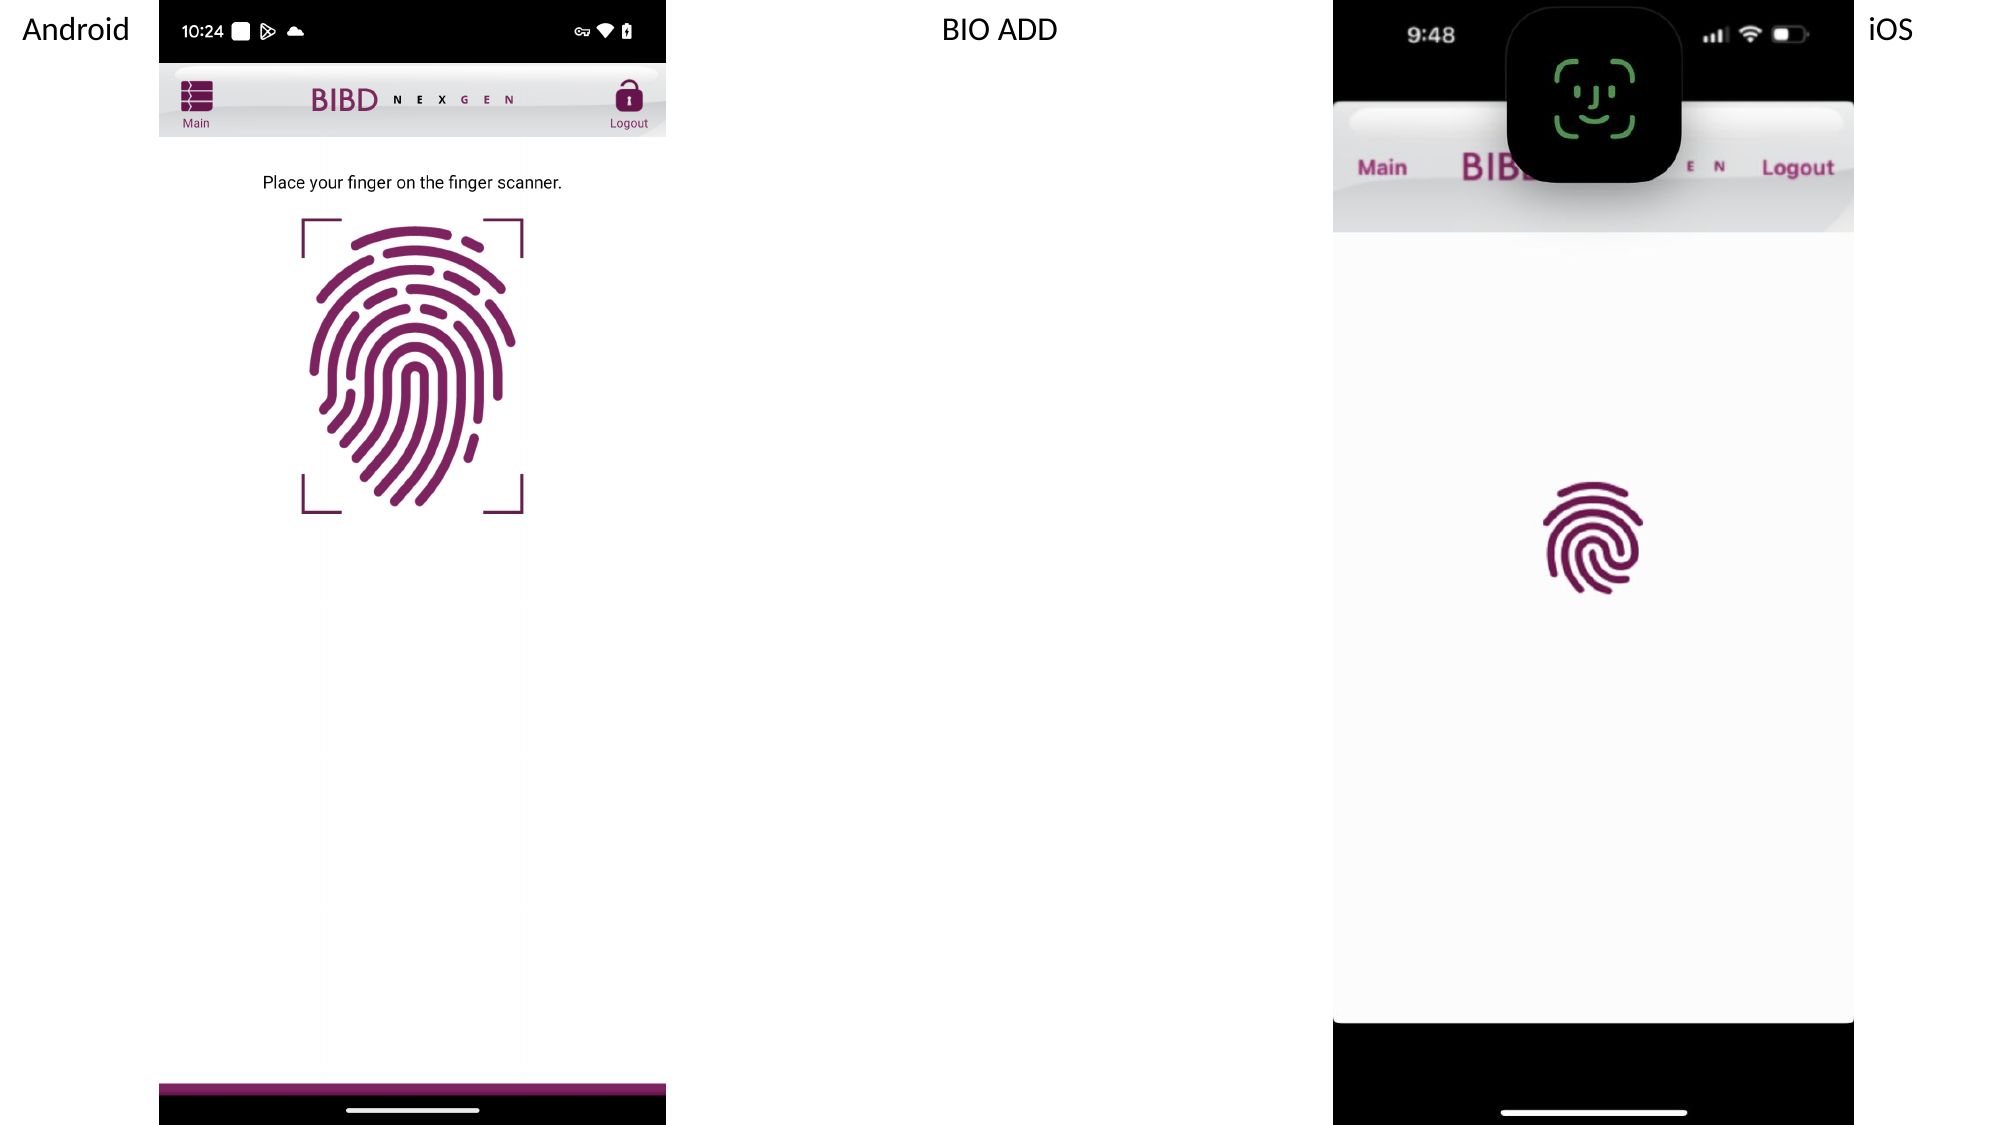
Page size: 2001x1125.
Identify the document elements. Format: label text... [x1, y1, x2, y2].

text_box BIO ADD [926, 0, 1073, 55]
text_box iOS [1854, 0, 1929, 55]
text_box Android [7, 0, 146, 55]
picture [1333, 0, 1854, 1125]
picture [159, 0, 666, 1125]
